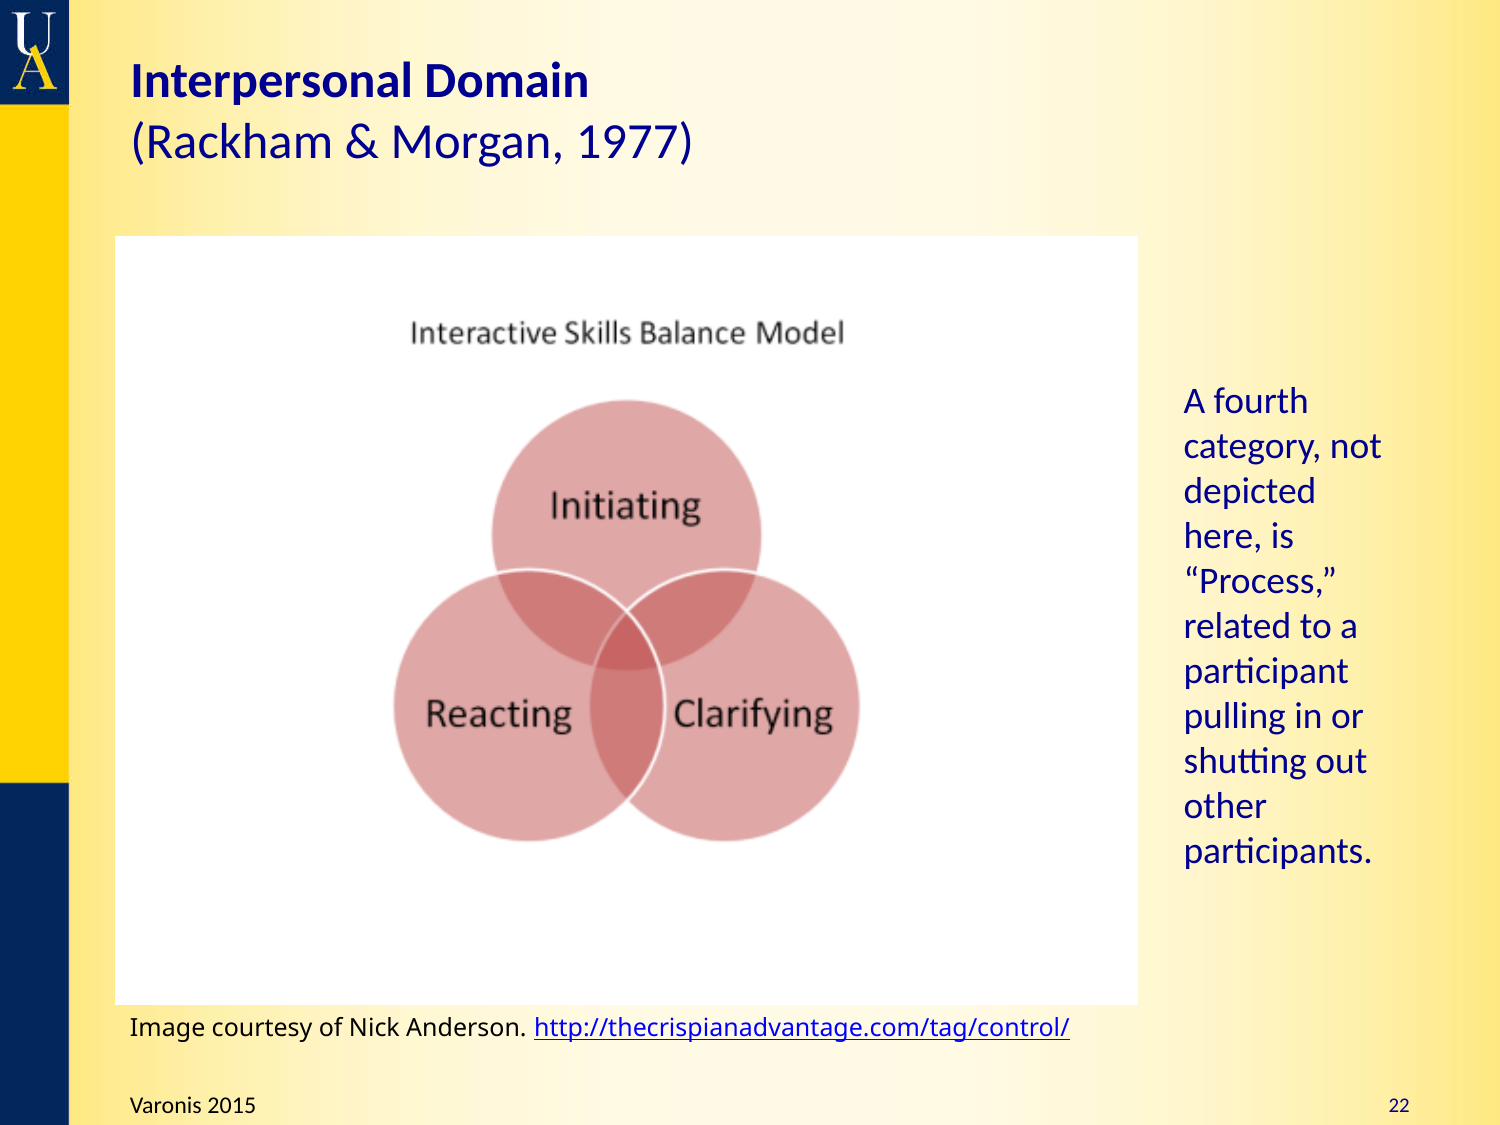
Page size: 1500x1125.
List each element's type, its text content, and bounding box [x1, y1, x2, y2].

slide_number 22 [1373, 1084, 1432, 1125]
picture [0, 0, 1500, 1125]
title Interpersonal Domain (Rackham & Morgan, 1977) [115, 38, 1500, 178]
text_box A fourth category, not depicted here, is “Process,” related to a participant pulling in or shutting out other participants. [1168, 368, 1415, 879]
text_box Image courtesy of Nick Anderson. http://thecrispianadvantage.com/tag/control/ [115, 1004, 1219, 1054]
